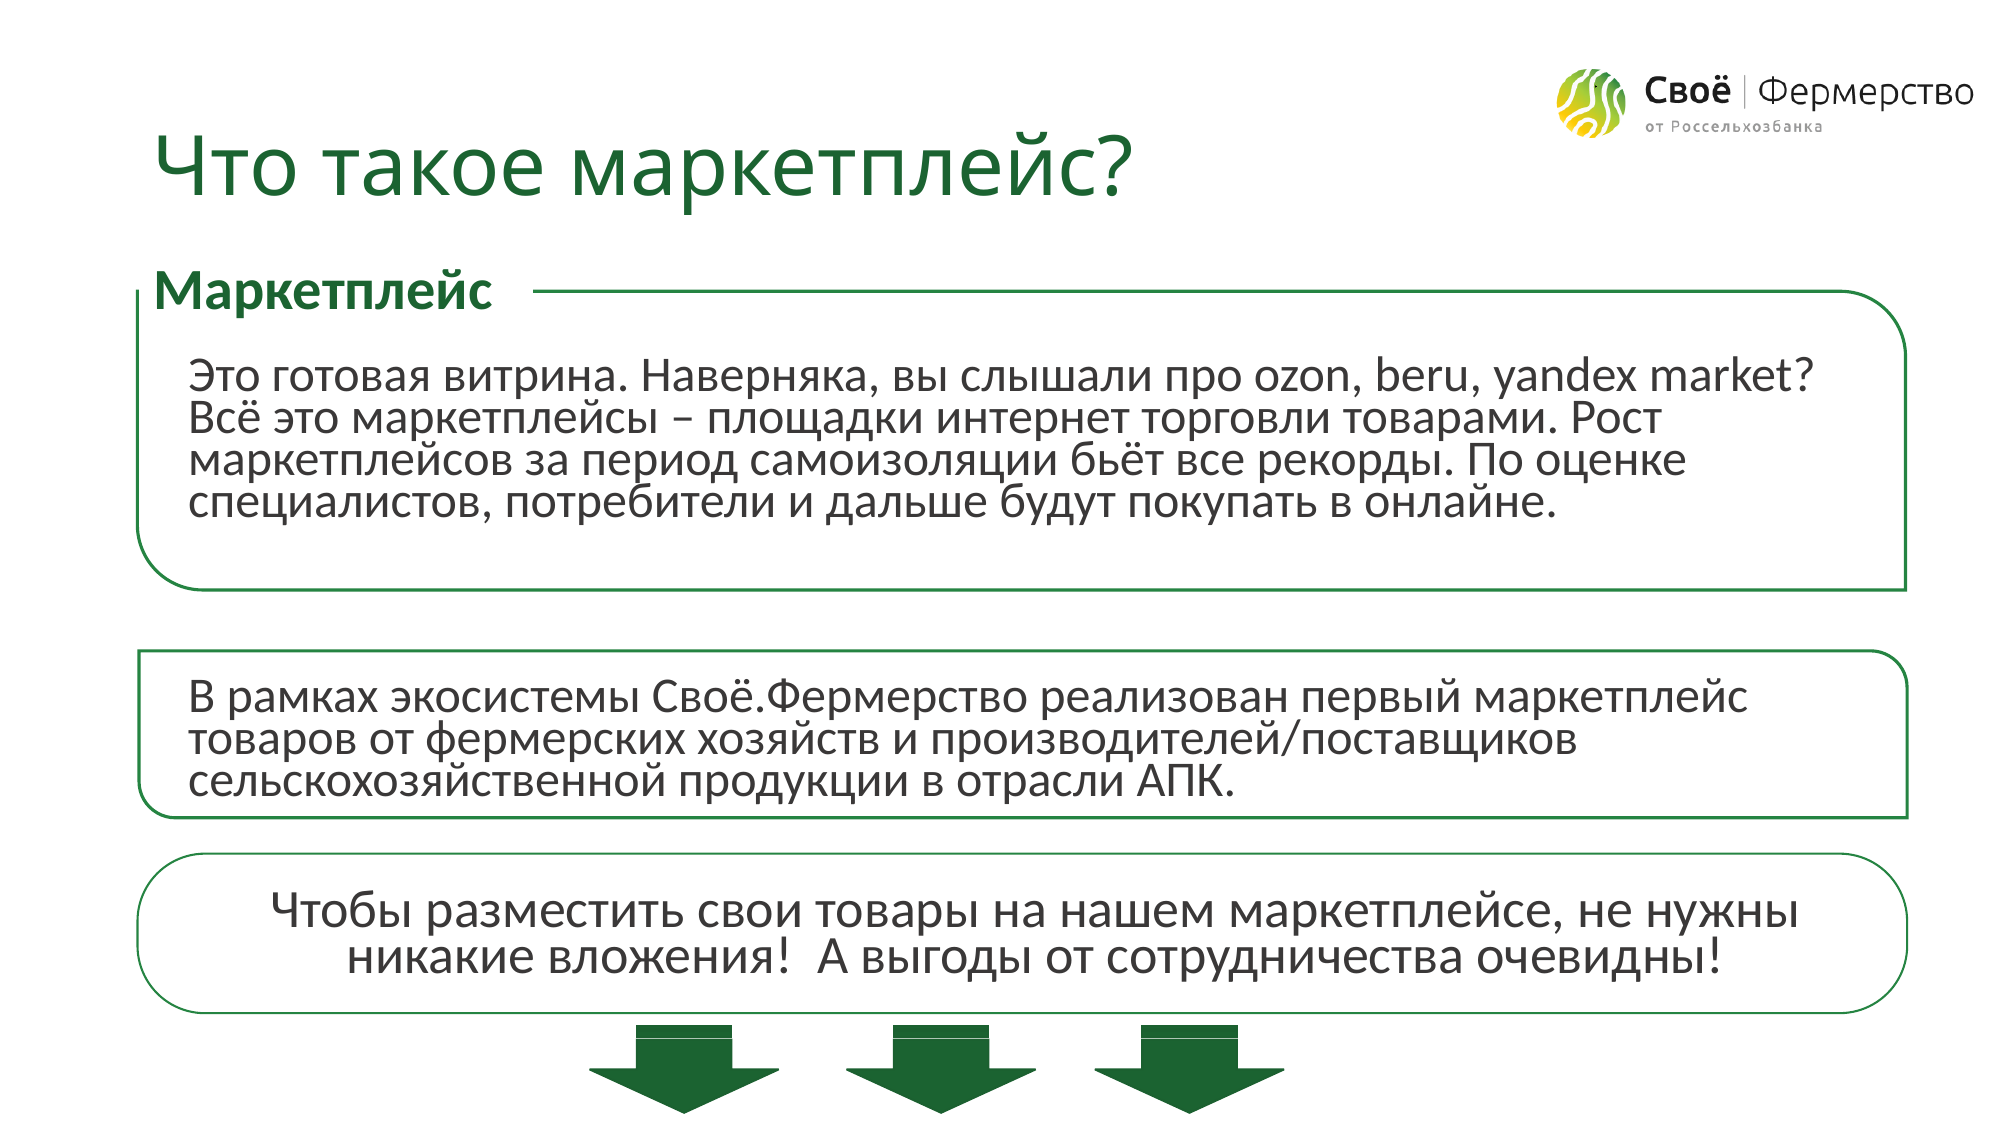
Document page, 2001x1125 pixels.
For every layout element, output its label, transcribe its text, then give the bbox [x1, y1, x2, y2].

title Что такое маркетплейс? [137, 59, 1863, 278]
text_box [1899, 889, 1908, 978]
text_box [137, 861, 173, 1006]
list Это готовая витрина. Наверняка, вы слышали про ozon, beru, yandex market? Всё это маркетплейсы – площадки интернет торговли товарами. Рост маркетплейсов за период самоизоляции бьёт все рекорды. По оценке специалистов, потребители и дальше будут покупать в онлайне. В рамках экосистемы Своё.Фермерство реализован первый маркетплейс товаров от фермерских хозяйств и производителей/поставщиков сельскохозяйственной продукции в отрасли АПК. Чтобы разместить свои товары на нашем маркетплейсе, не нужны никакие вложения! А выгоды от сотрудничества очевидны! [173, 584, 1899, 663]
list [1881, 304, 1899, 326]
text_box [139, 650, 1908, 818]
text_box Маркетплейс [139, 243, 533, 329]
text_box [636, 1031, 732, 1037]
text_box [1094, 1039, 1285, 1113]
text_box [1142, 1031, 1237, 1037]
text_box [589, 1039, 779, 1113]
text_box [137, 291, 1906, 590]
list Это готовая витрина. Наверняка, вы слышали про ozon, beru, yandex market? Всё это маркетплейсы – площадки интернет торговли товарами. Рост маркетплейсов за период самоизоляции бьёт все рекорды. По оценке специалистов, потребители и дальше будут покупать в онлайне. В рамках экосистемы Своё.Фермерство реализован первый маркетплейс товаров от фермерских хозяйств и производителей/поставщиков сельскохозяйственной продукции в отрасли АПК. Чтобы разместить свои товары на нашем маркетплейсе, не нужны никакие вложения! А выгоды от сотрудничества очевидны! [173, 818, 1899, 1041]
text_box [893, 1031, 989, 1037]
text_box [846, 1039, 1036, 1113]
picture [1536, 50, 2000, 152]
